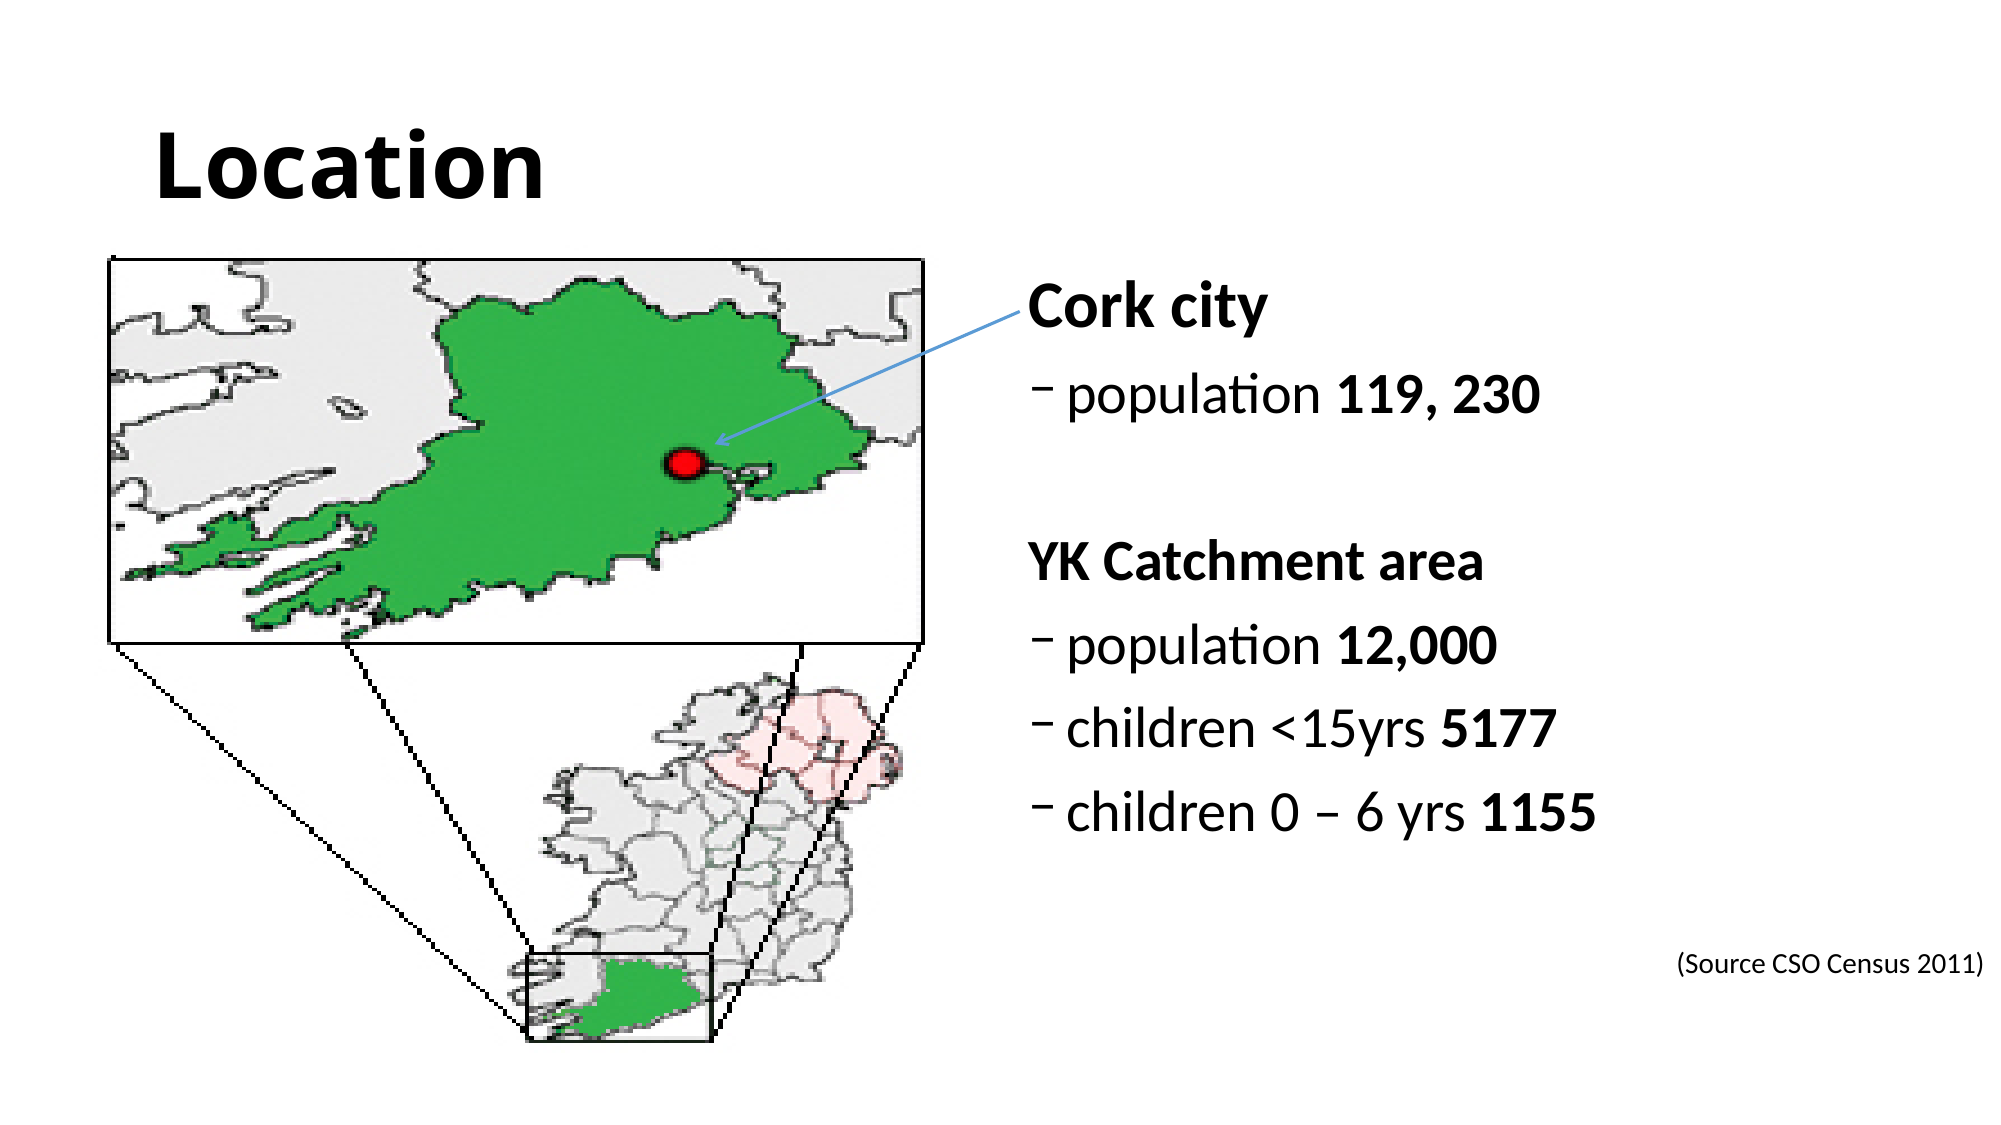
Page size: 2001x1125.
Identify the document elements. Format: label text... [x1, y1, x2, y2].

picture [94, 245, 939, 1067]
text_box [714, 311, 1020, 445]
list Cork city population 119, 230 YK Catchment area population 12,000 children <15yrs 5177 children 0 – 6 yrs 1155 (Source CSO Census 2011) [1016, 262, 2000, 1005]
title Location [137, 59, 1863, 278]
